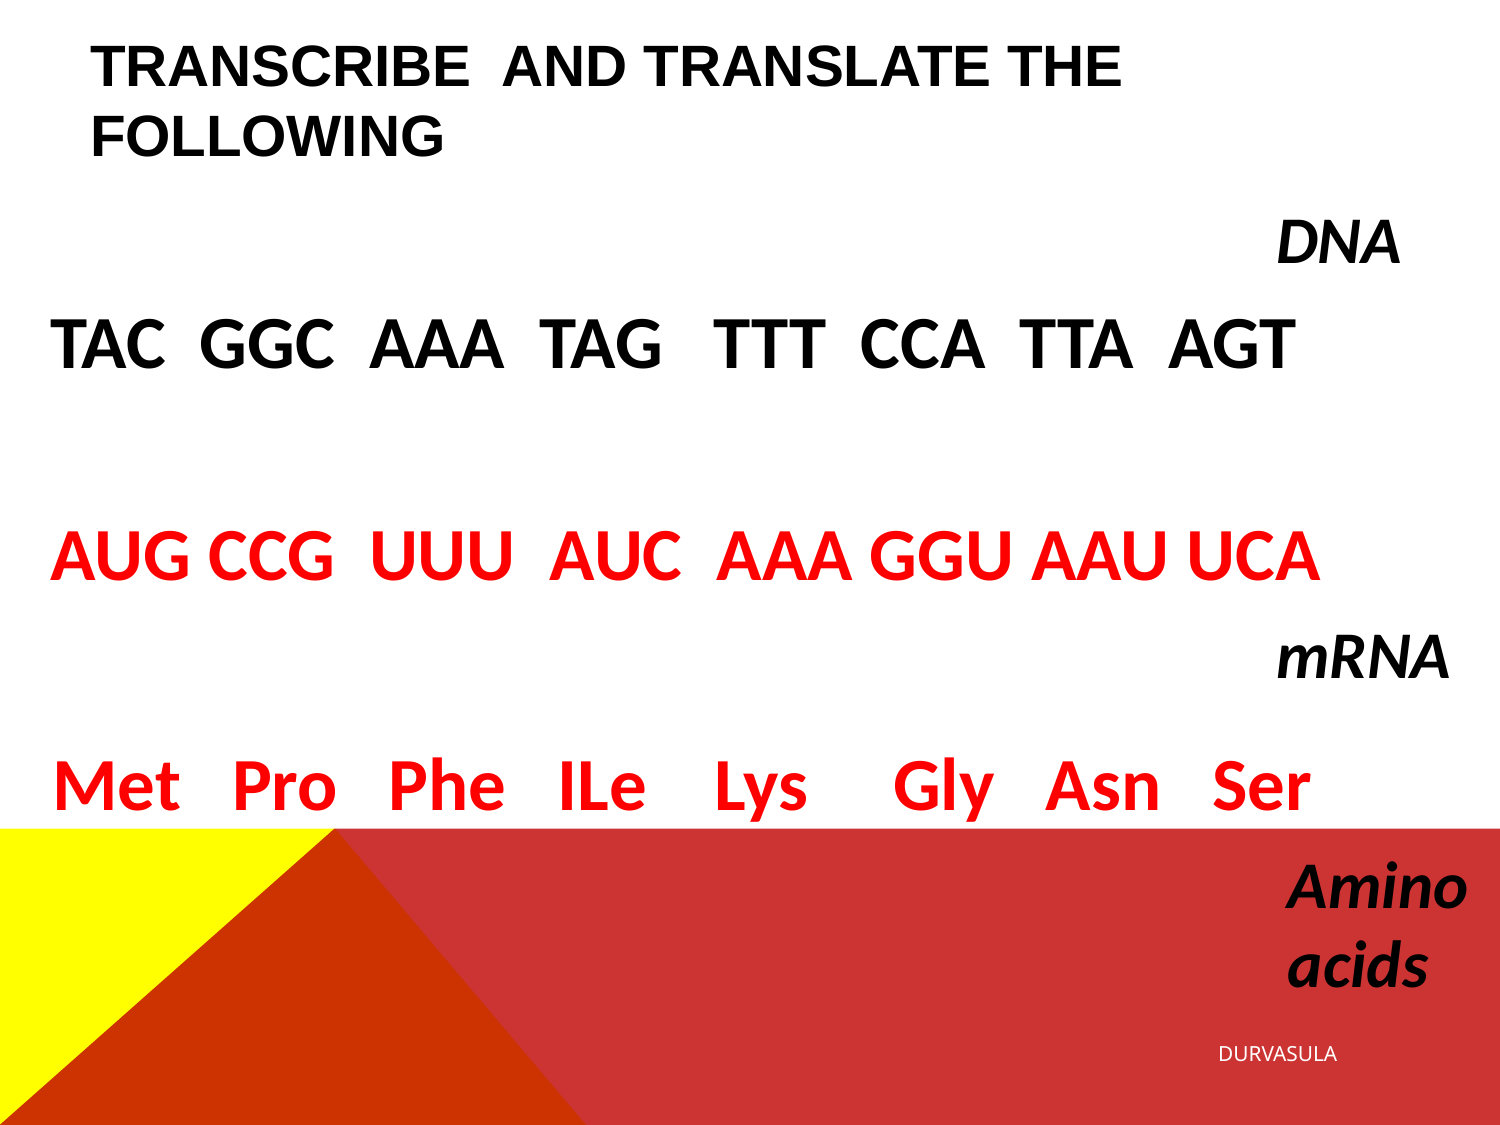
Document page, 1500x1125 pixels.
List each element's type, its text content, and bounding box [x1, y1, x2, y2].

text_box TAC GGC AAA TAG TTT CCA TTA AGT [35, 285, 1500, 392]
text_box DNA [1261, 189, 1425, 286]
text_box mRNA [1261, 603, 1500, 700]
text_box Amino acids [1272, 833, 1500, 1011]
title TRANSCRIBE AND TRANSLATE THE FOLLOWING [75, 45, 1425, 152]
text_box AUG CCG UUU AUC AAA GGU AAU UCA [35, 497, 1500, 604]
text_box Met Pro Phe ILe Lys Gly Asn Ser [37, 727, 1500, 834]
footer DURVASULA [577, 1030, 1353, 1076]
